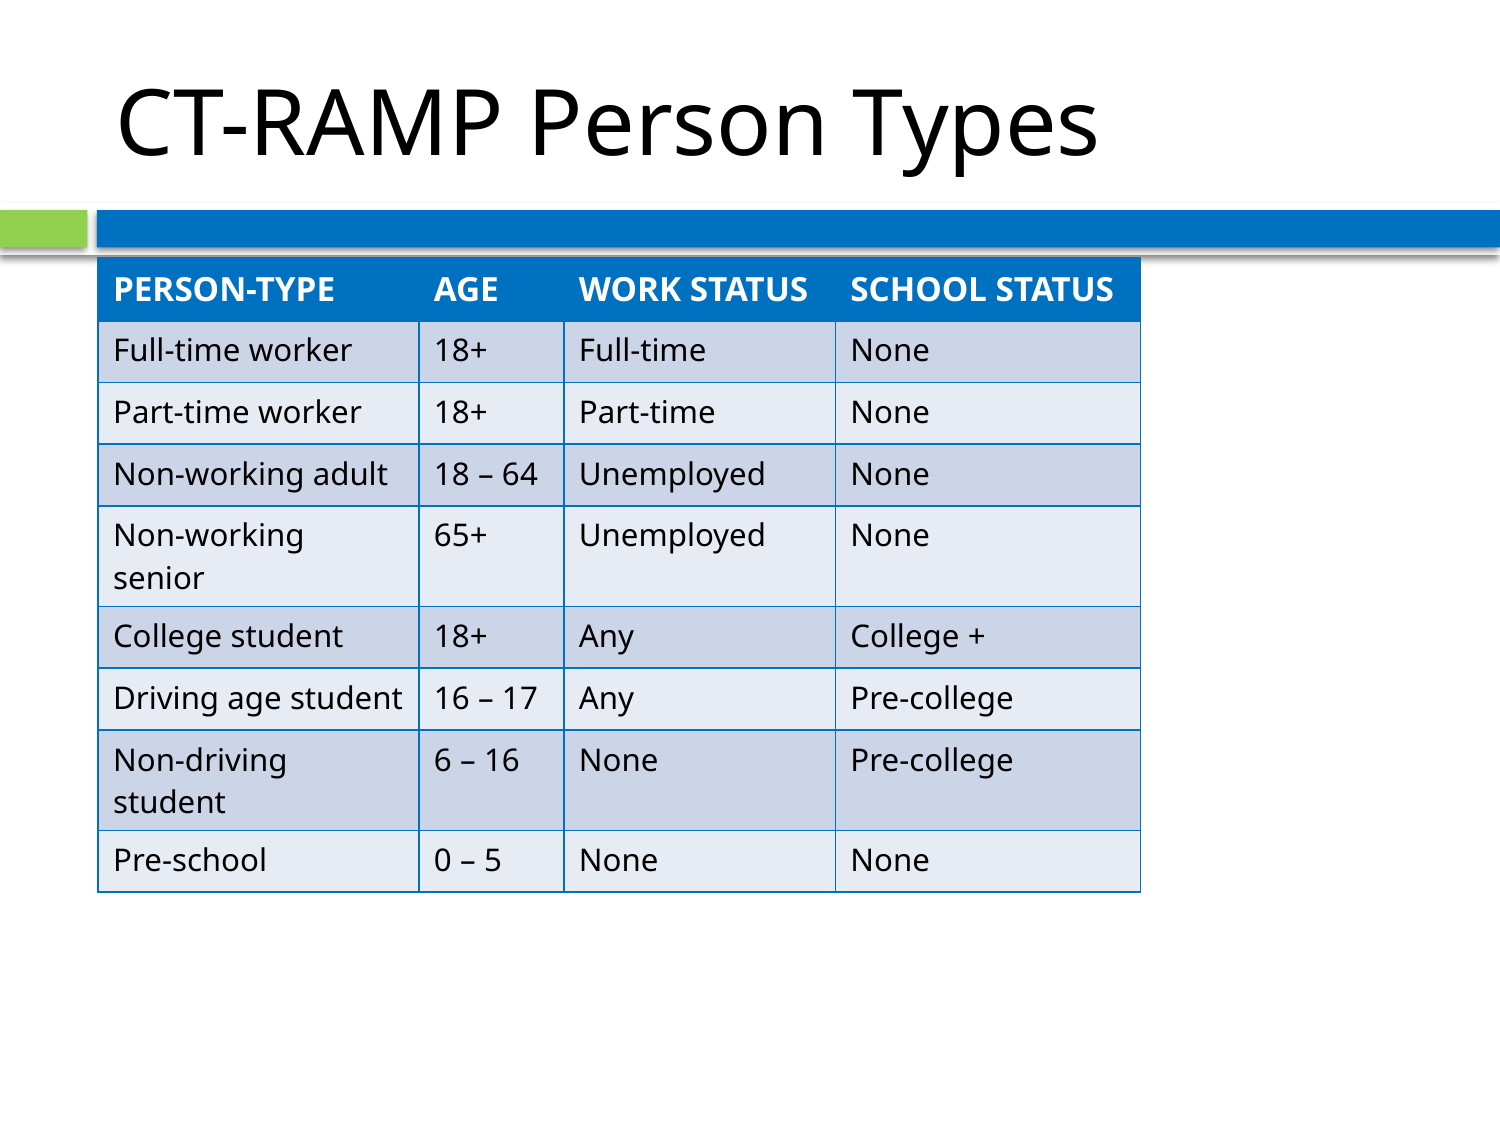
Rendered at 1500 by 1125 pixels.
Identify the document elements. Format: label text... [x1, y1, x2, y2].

table_cell College student [99, 607, 418, 667]
table_cell None [836, 445, 1140, 505]
table_cell 16 – 17 [420, 669, 563, 729]
table_header WORK STATUS [565, 259, 835, 320]
table_cell 18+ [420, 383, 563, 443]
table_cell Unemployed [565, 507, 835, 606]
table_cell None [565, 731, 835, 830]
table_cell Pre-college [836, 731, 1140, 830]
table_cell 18+ [420, 322, 563, 382]
table_cell None [836, 383, 1140, 443]
table_cell Unemployed [565, 445, 835, 505]
table_cell None [565, 831, 835, 891]
table_cell Non-working adult [99, 445, 418, 505]
table_cell 65+ [420, 507, 563, 606]
title CT-RAMP Person Types [100, 37, 1451, 200]
table_cell Driving age student [99, 669, 418, 729]
table_cell 18 – 64 [420, 445, 563, 505]
table_cell Any [565, 669, 835, 729]
table_cell Part-time [565, 383, 835, 443]
table_header SCHOOL STATUS [836, 259, 1140, 320]
table_cell Full-time [565, 322, 835, 382]
table_cell Full-time worker [99, 322, 418, 382]
table_cell None [836, 831, 1140, 891]
table_cell College + [836, 607, 1140, 667]
table_cell 0 – 5 [420, 831, 563, 891]
table_header AGE [420, 259, 563, 320]
table_cell None [836, 322, 1140, 382]
table_cell Any [565, 607, 835, 667]
table_cell Pre-school [99, 831, 418, 891]
table_cell 18+ [420, 607, 563, 667]
table_cell Non-working senior [99, 507, 418, 606]
table_cell None [836, 507, 1140, 606]
table_header PERSON-TYPE [99, 259, 418, 320]
table_cell 6 – 16 [420, 731, 563, 830]
table_cell Non-driving student [99, 731, 418, 830]
table_cell Pre-college [836, 669, 1140, 729]
table_cell Part-time worker [99, 383, 418, 443]
